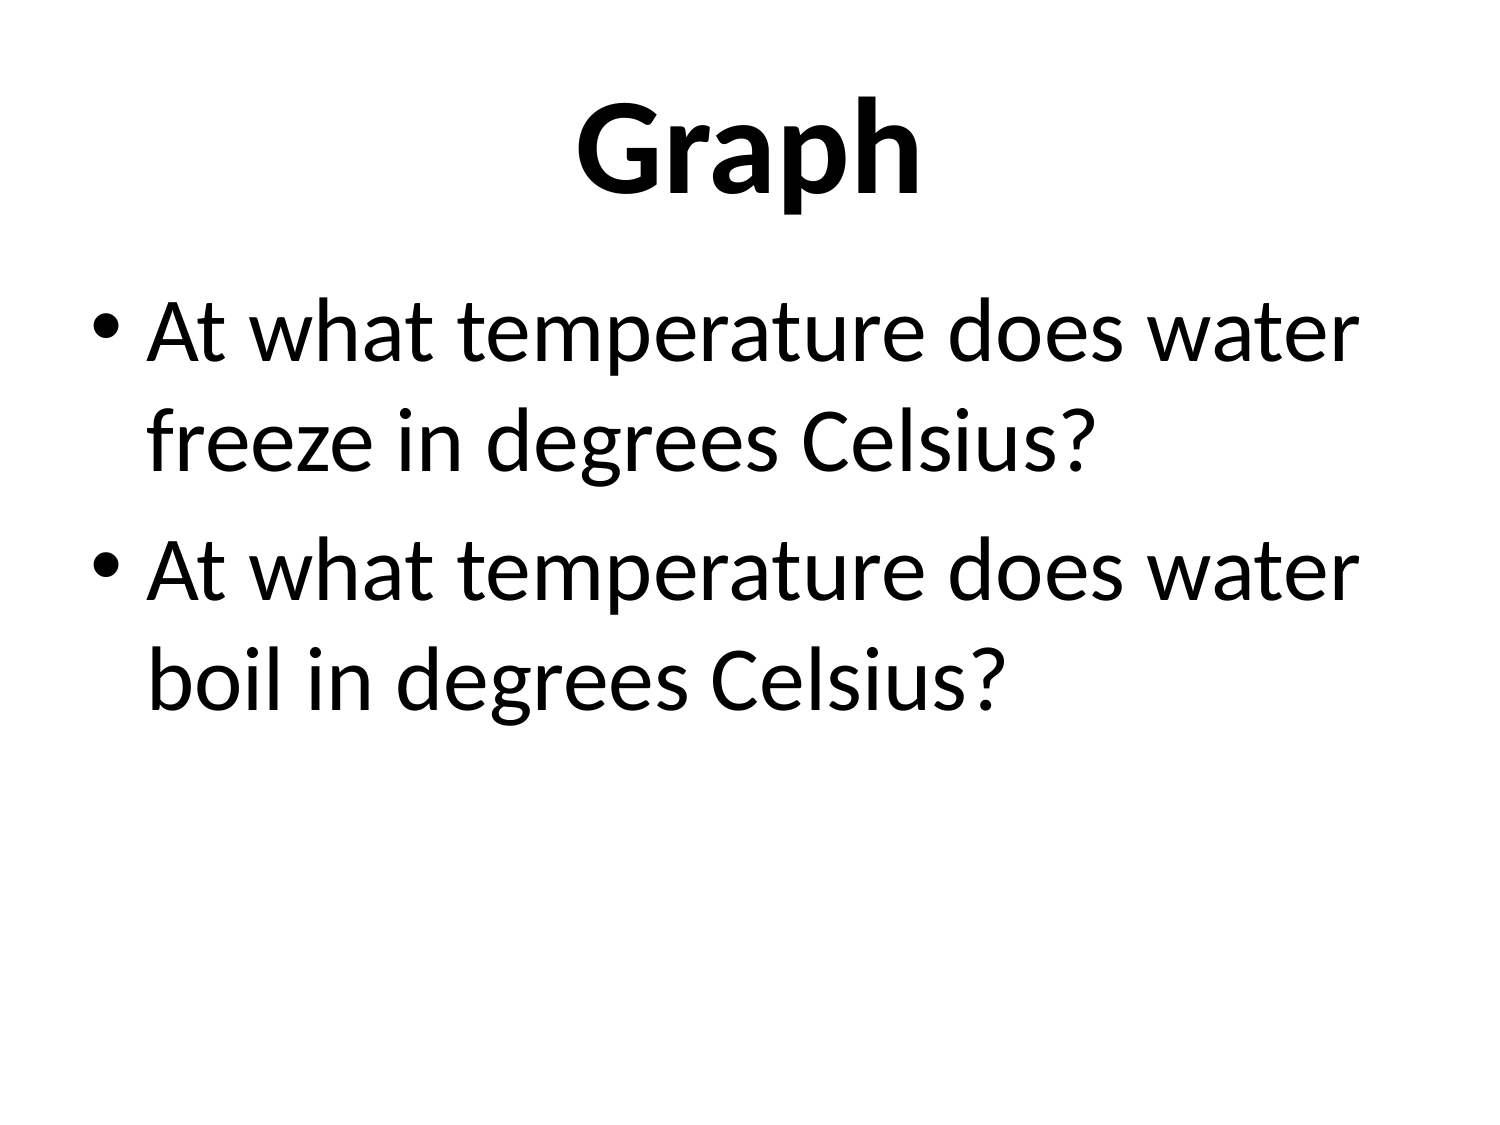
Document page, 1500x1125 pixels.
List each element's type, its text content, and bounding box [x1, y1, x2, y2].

title Graph [75, 45, 1425, 233]
list At what temperature does water freeze in degrees Celsius? At what temperature does water boil in degrees Celsius? [75, 262, 1425, 1005]
